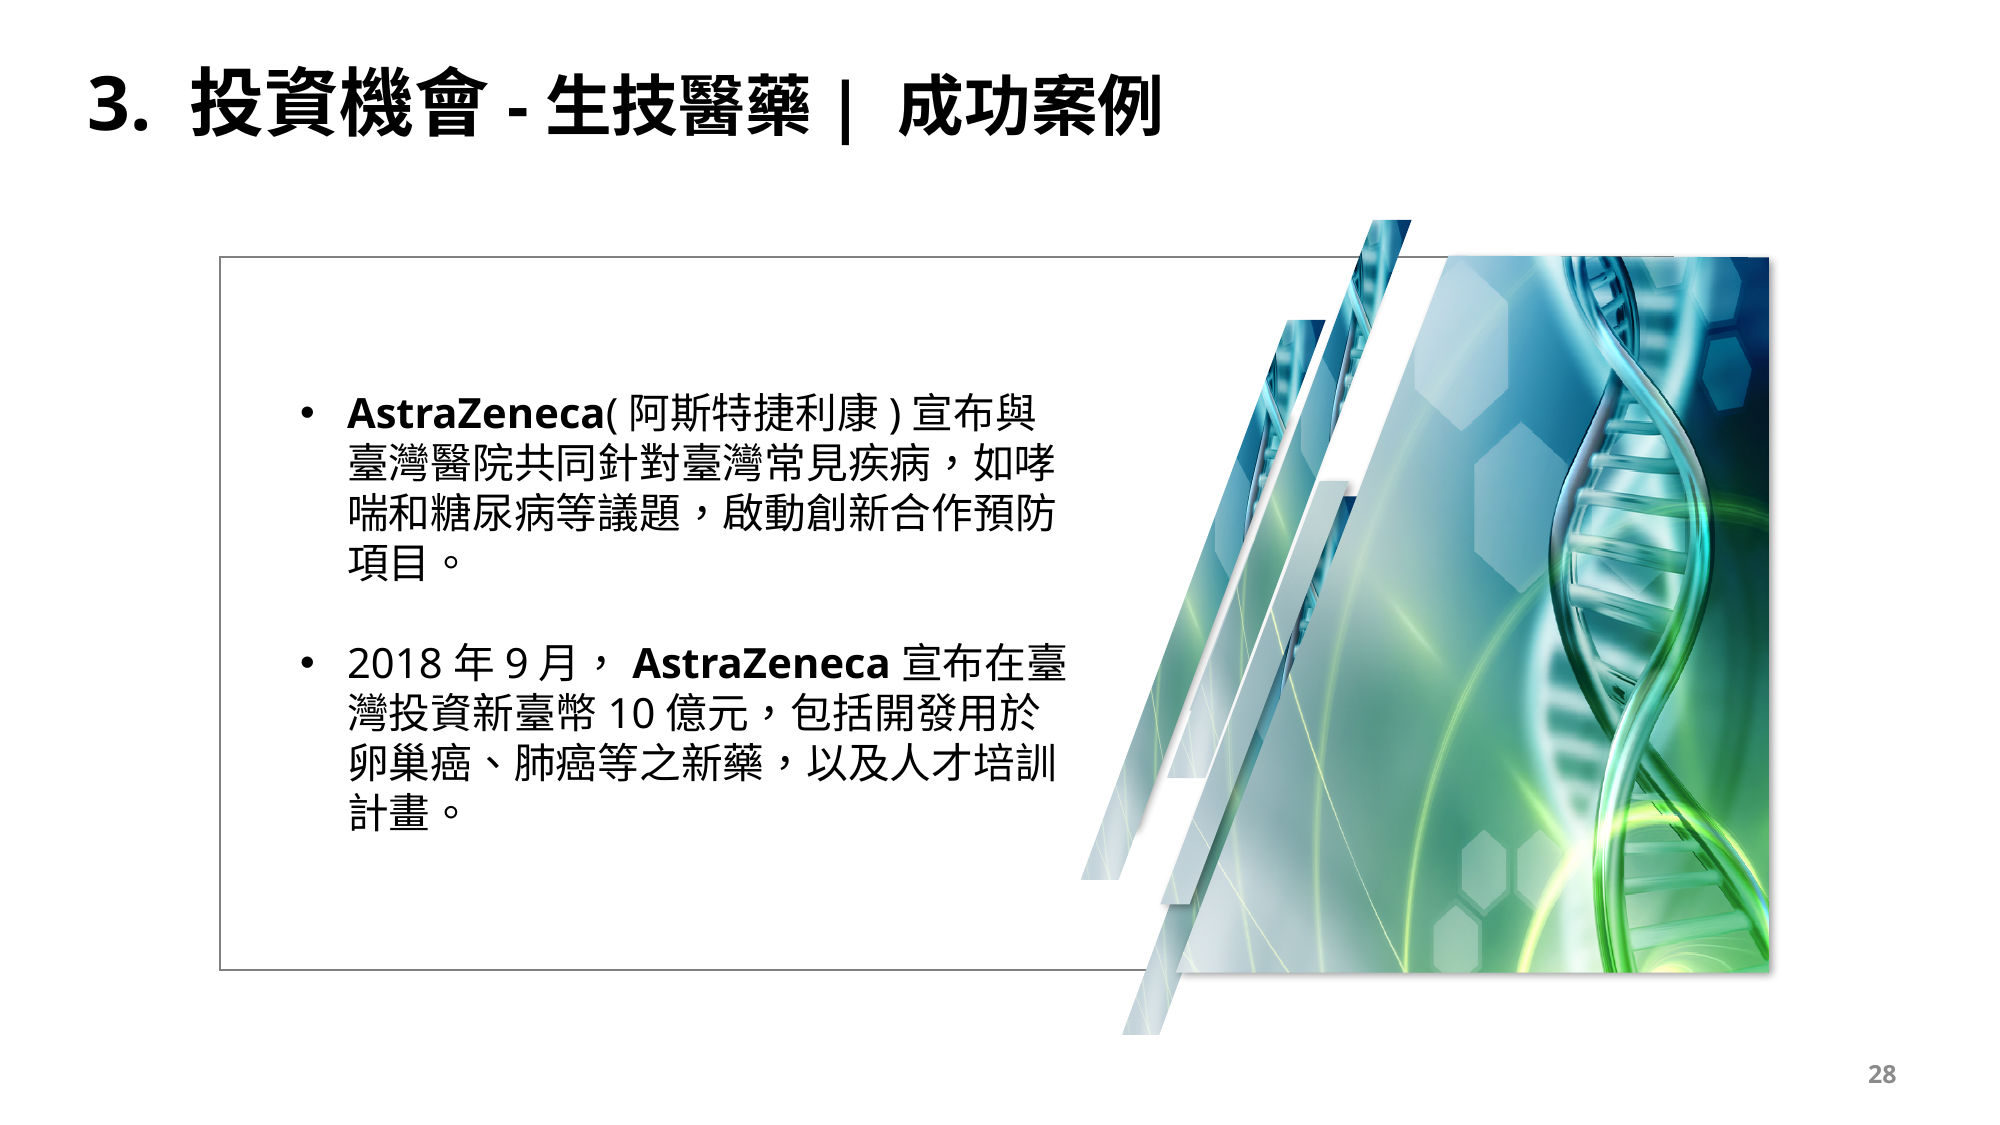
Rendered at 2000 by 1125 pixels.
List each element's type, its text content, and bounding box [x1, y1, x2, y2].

text_box [220, 257, 1075, 970]
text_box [1080, 219, 1769, 1036]
text_box 3. 投資機會-生技醫藥| 成功案例 [72, 47, 1906, 202]
text_box 28 [1412, 1042, 1912, 1110]
